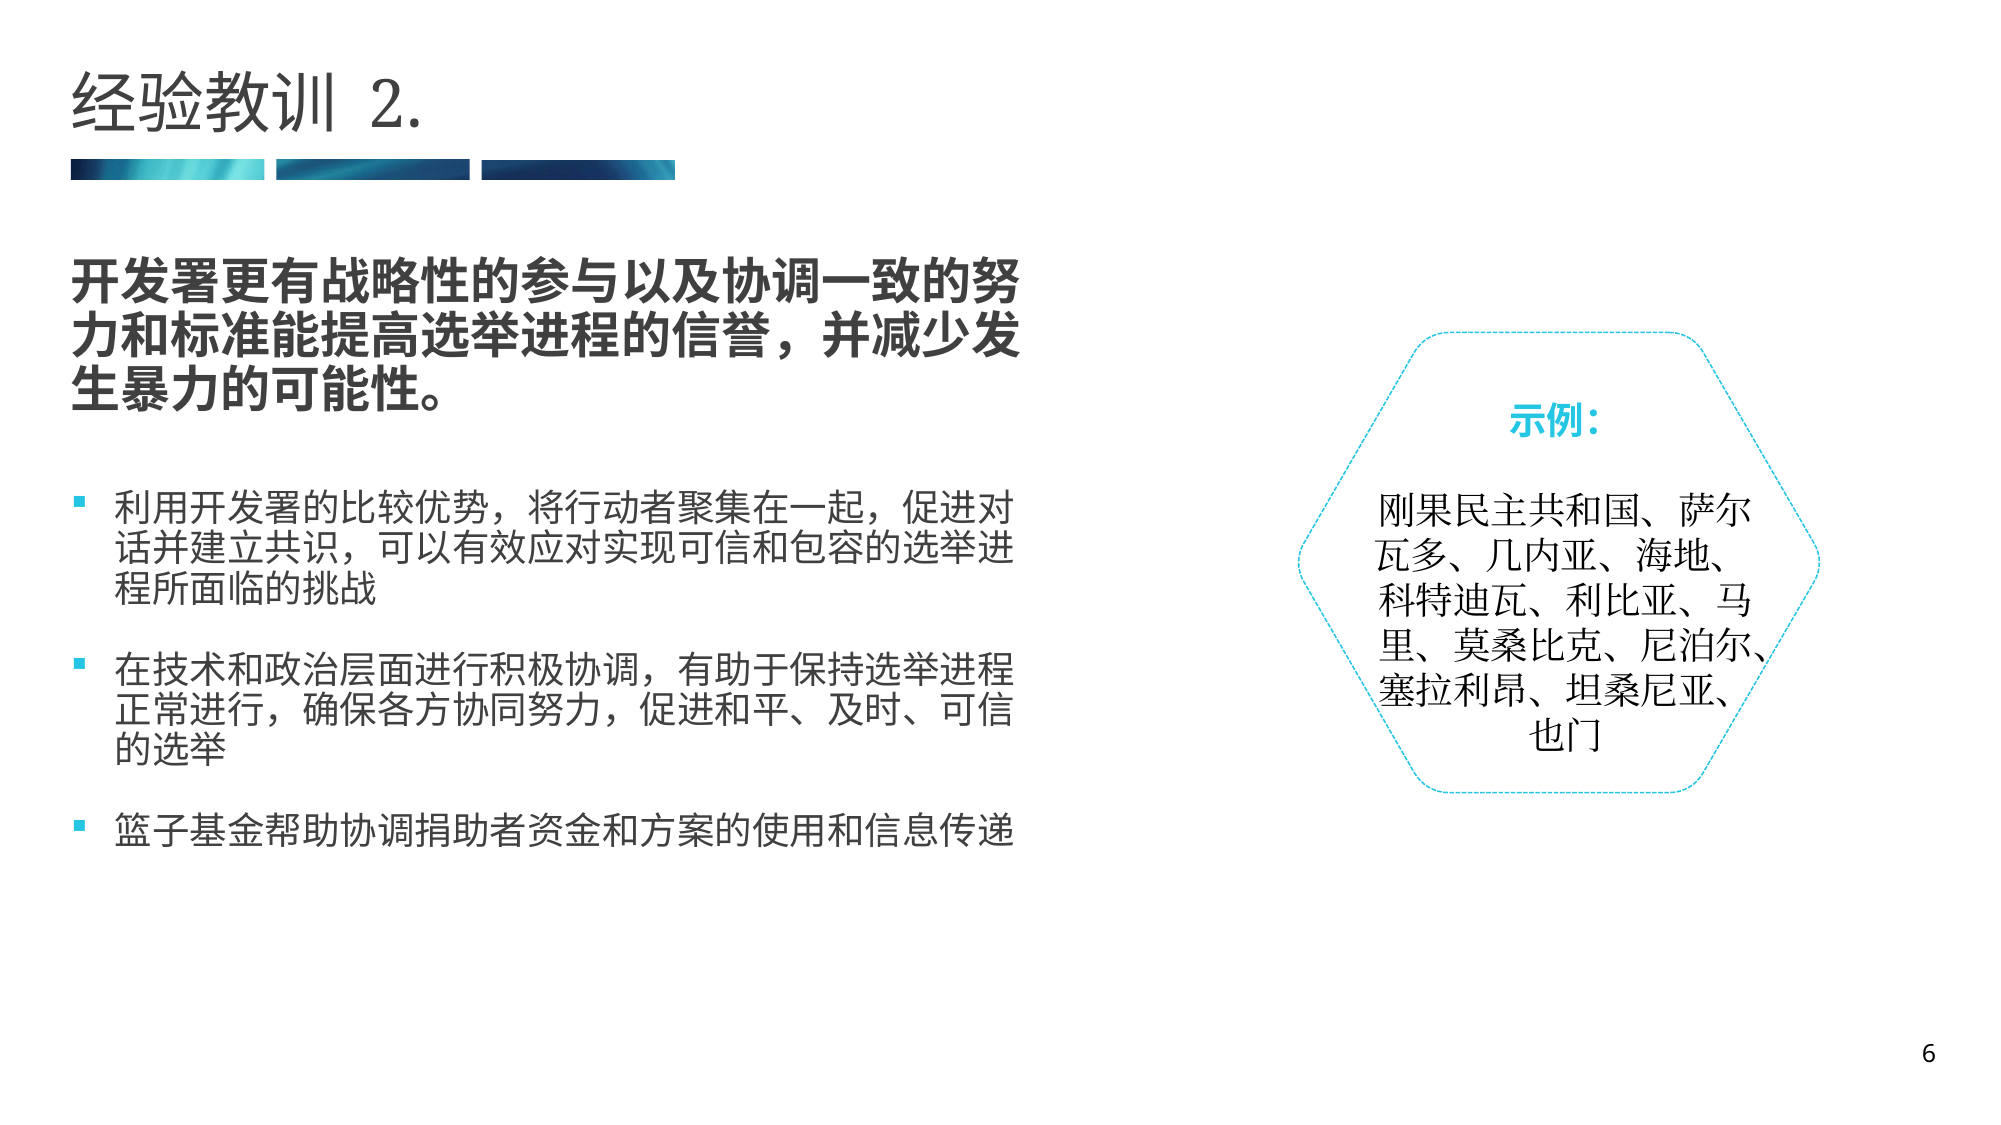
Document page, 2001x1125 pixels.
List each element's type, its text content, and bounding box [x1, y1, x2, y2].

list 开发署更有战略性的参与以及协调一致的努力和标准能提高选举进程的信誉，并减少发生暴力的可能性。 [70, 256, 1052, 390]
text_box [1774, 472, 1821, 653]
picture [276, 159, 470, 180]
text_box [1392, 331, 1725, 389]
title 经验教训 2. [70, 70, 1932, 142]
picture [70, 159, 265, 180]
picture [481, 160, 675, 180]
list 利用开发署的比较优势，将行动者聚集在一起，促进对话并建立共识，可以有效应对实现可信和包容的选举进程所面临的挑战 在技术和政治层面进行积极协调，有助于保持选举进程正常进行，确保各方协同努力，促进和平、及时、可信的选举 篮子基金帮助协调捐助者资金和方案的使用和信息传递 [70, 488, 1052, 1031]
text_box [1297, 449, 1357, 676]
text_box 示例： 刚果民主共和国、萨尔瓦多、几内亚、海地、 科特迪瓦、利比亚、马里、莫桑比克、尼泊尔、塞拉利昂、坦桑尼亚、也门 [1357, 389, 1774, 900]
